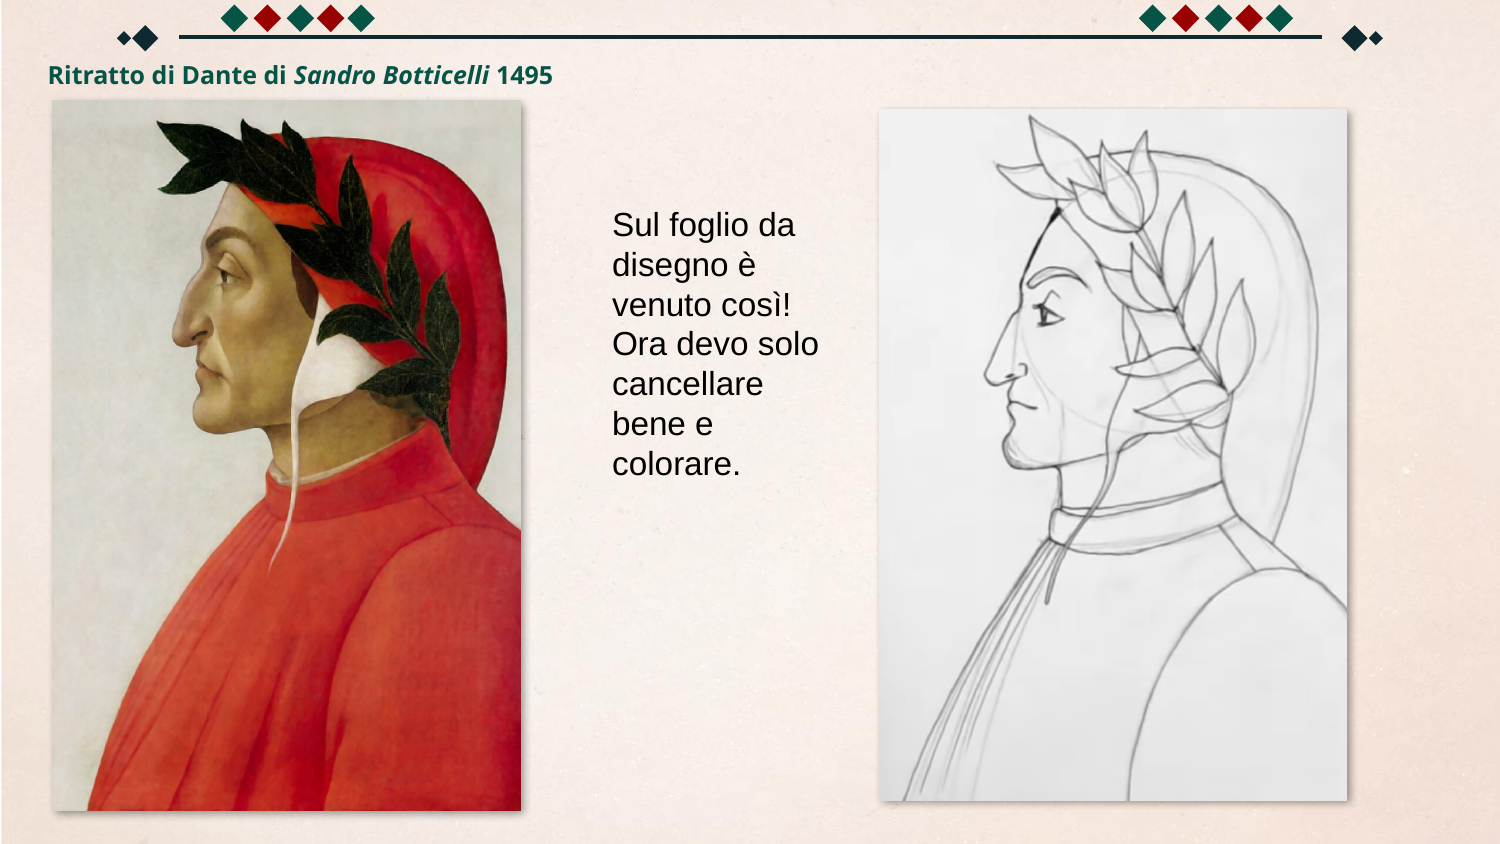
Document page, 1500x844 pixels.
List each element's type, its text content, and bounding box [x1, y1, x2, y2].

picture [0, 0, 1500, 844]
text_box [1138, 4, 1294, 33]
text_box Sul foglio da disegno è venuto così! Ora devo solo cancellare bene e colorare. [597, 195, 837, 490]
title Ritratto di Dante di Sandro Botticelli 1495 [3, 49, 598, 101]
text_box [220, 4, 376, 33]
